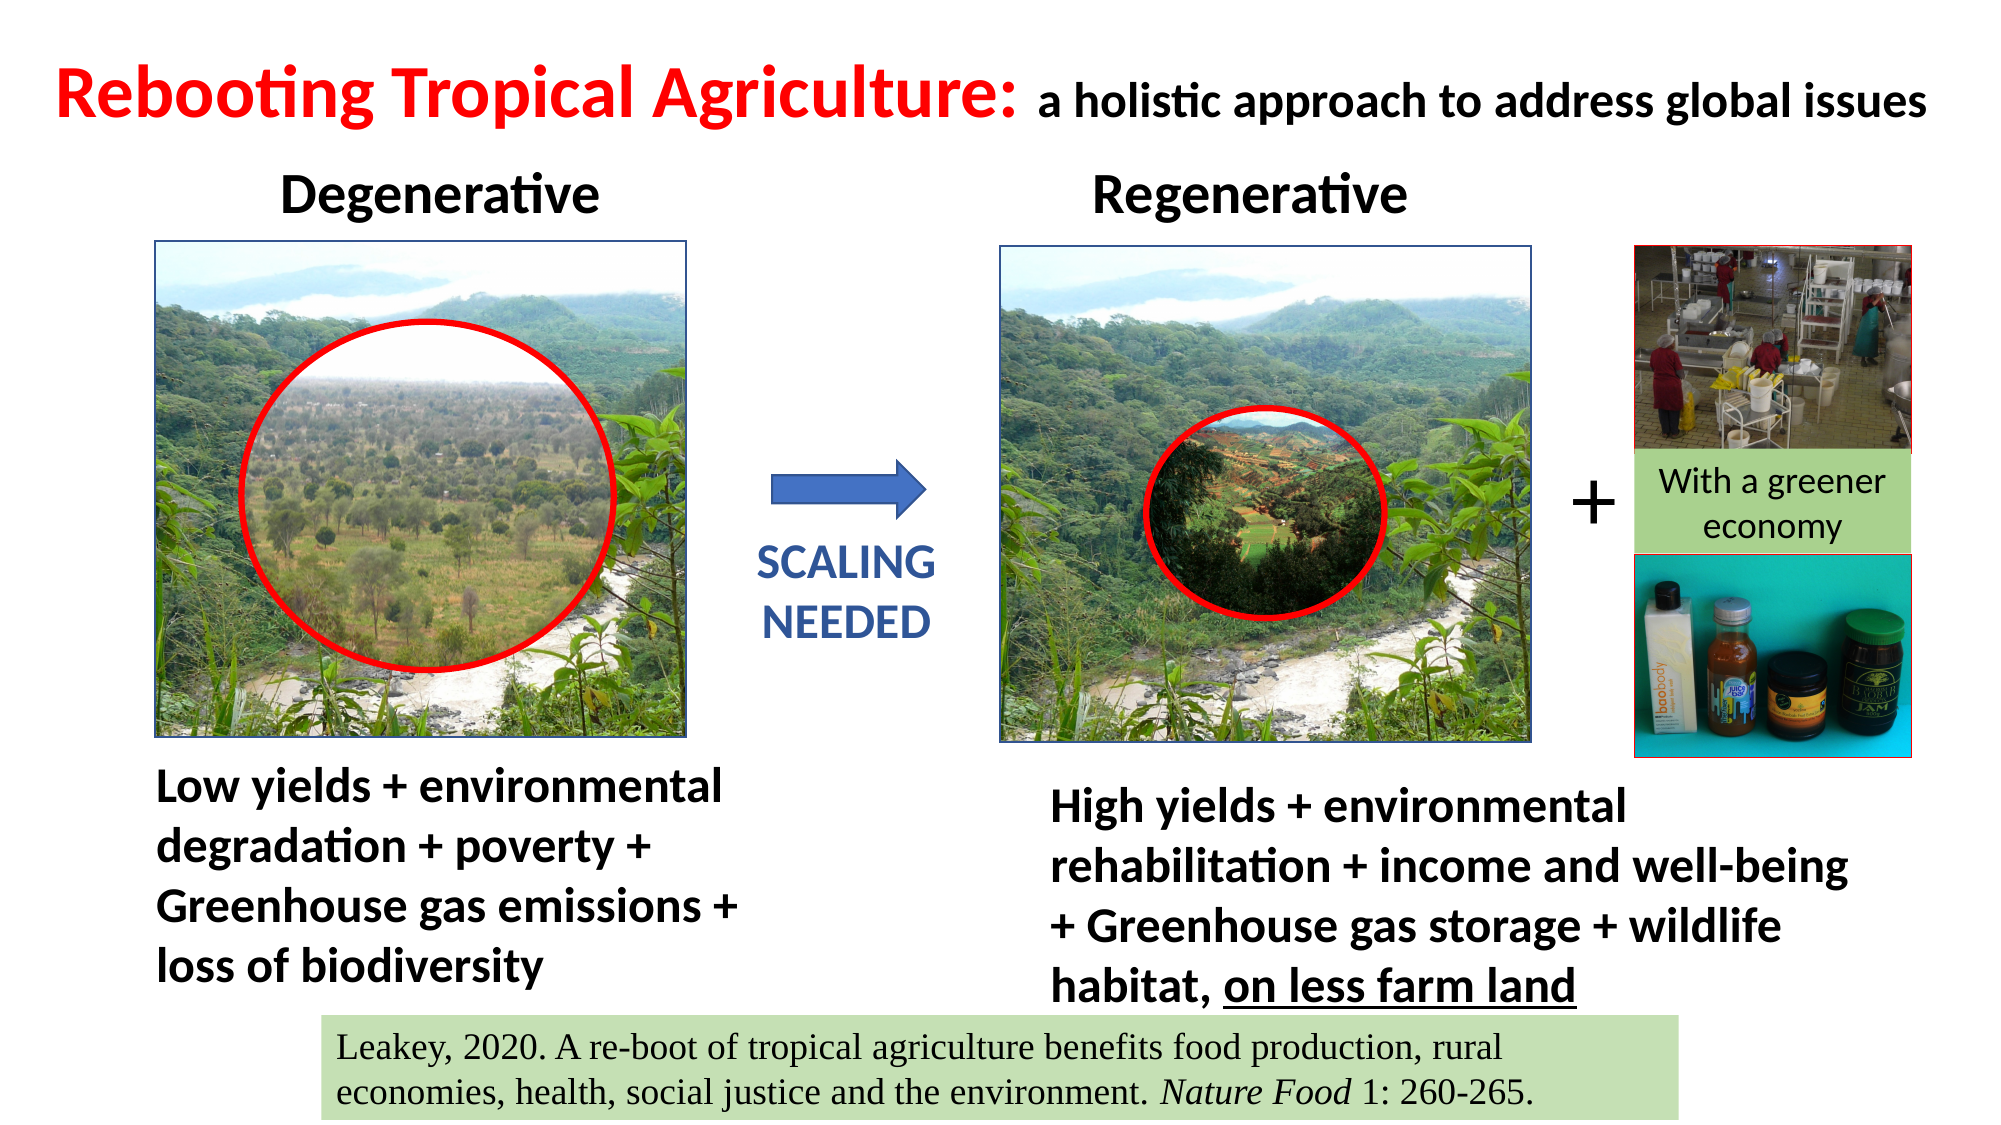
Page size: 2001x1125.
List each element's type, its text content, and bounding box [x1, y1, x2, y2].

text_box Low yields + environmental degradation + poverty + Greenhouse gas emissions + loss of biodiversity [141, 744, 773, 1000]
text_box [771, 458, 927, 520]
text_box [999, 245, 1531, 742]
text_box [1556, 245, 1911, 758]
text_box Rebooting Tropical Agriculture: a holistic approach to address global issues [19, 34, 1982, 140]
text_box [155, 241, 686, 738]
text_box Leakey, 2020. A re-boot of tropical agriculture benefits food production, rural economies, health, social justice and the environment. Nature Food 1: 260-265. [321, 1015, 1679, 1120]
text_box High yields + environmental rehabilitation + income and well-being + Greenhouse gas storage + wildlife habitat, on less farm land [1035, 765, 1896, 1020]
text_box Degenerative Regenerative [155, 148, 1548, 233]
text_box SCALING NEEDED [718, 521, 974, 657]
